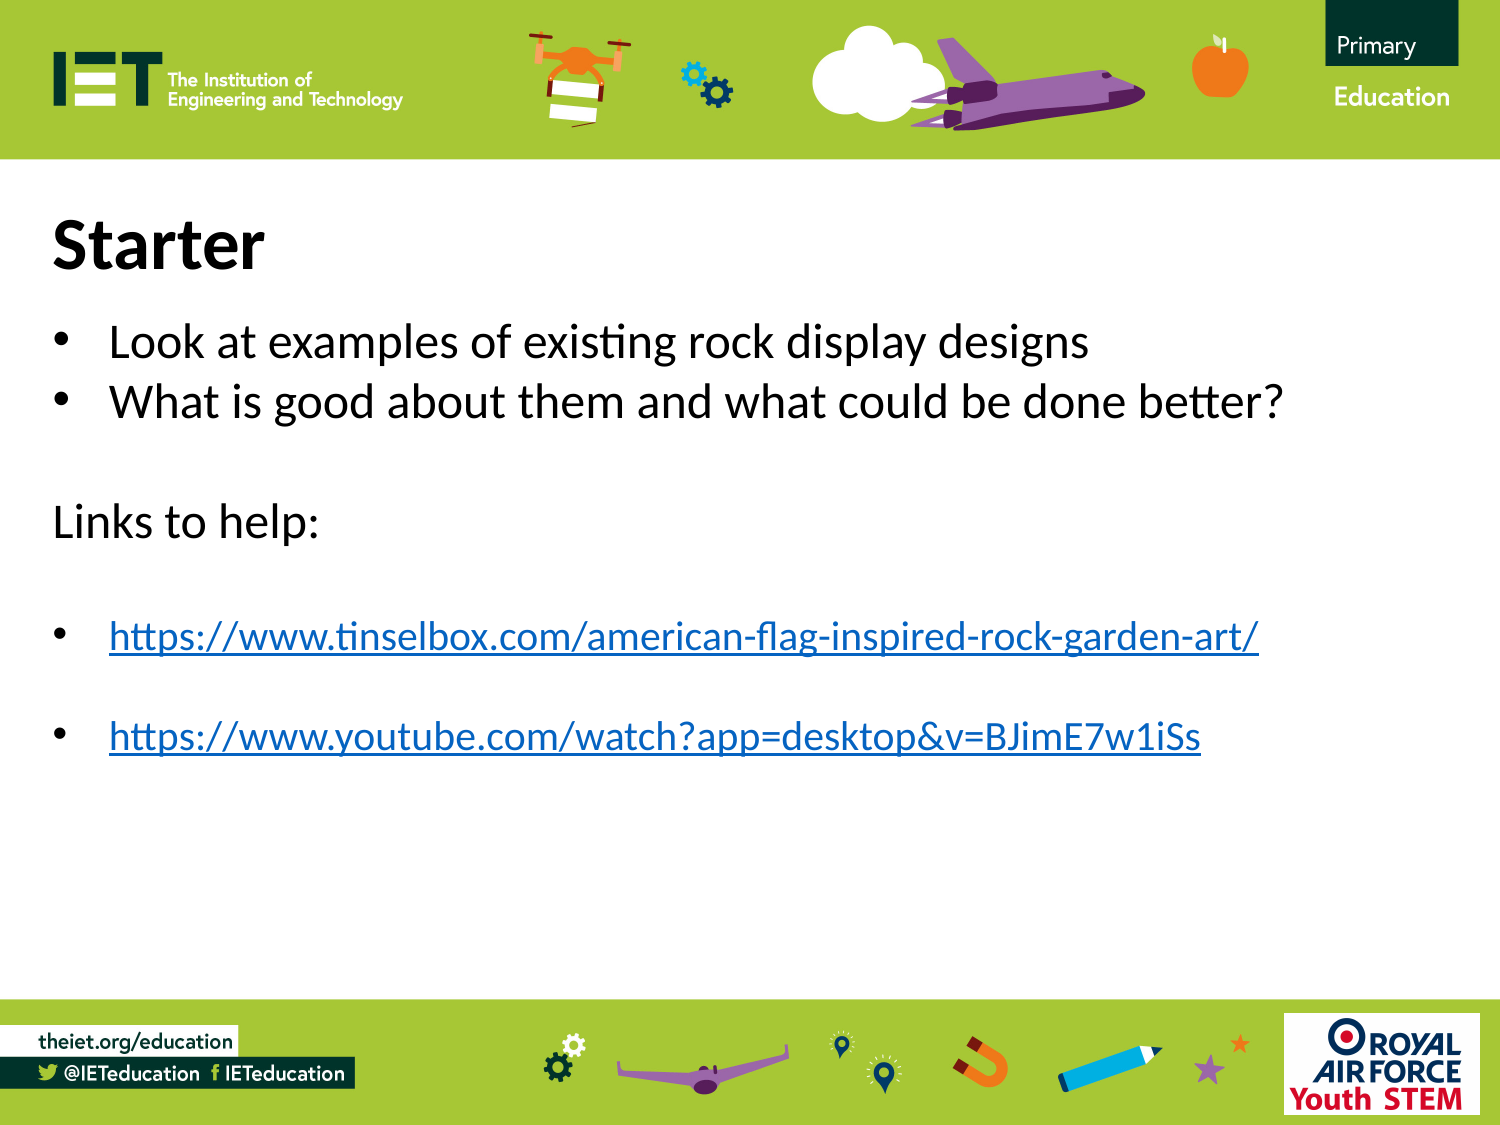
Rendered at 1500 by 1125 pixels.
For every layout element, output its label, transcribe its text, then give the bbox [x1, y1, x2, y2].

title Starter [37, 189, 533, 301]
picture [0, 0, 1500, 1125]
text_box Look at examples of existing rock display designs What is good about them and what could be done better? Links to help: https://www.tinselbox.com/american-flag-inspired-rock-garden-art/ https://www.youtube.com/watch?app=desktop&v=BJimE7w1iSs [37, 301, 1429, 826]
